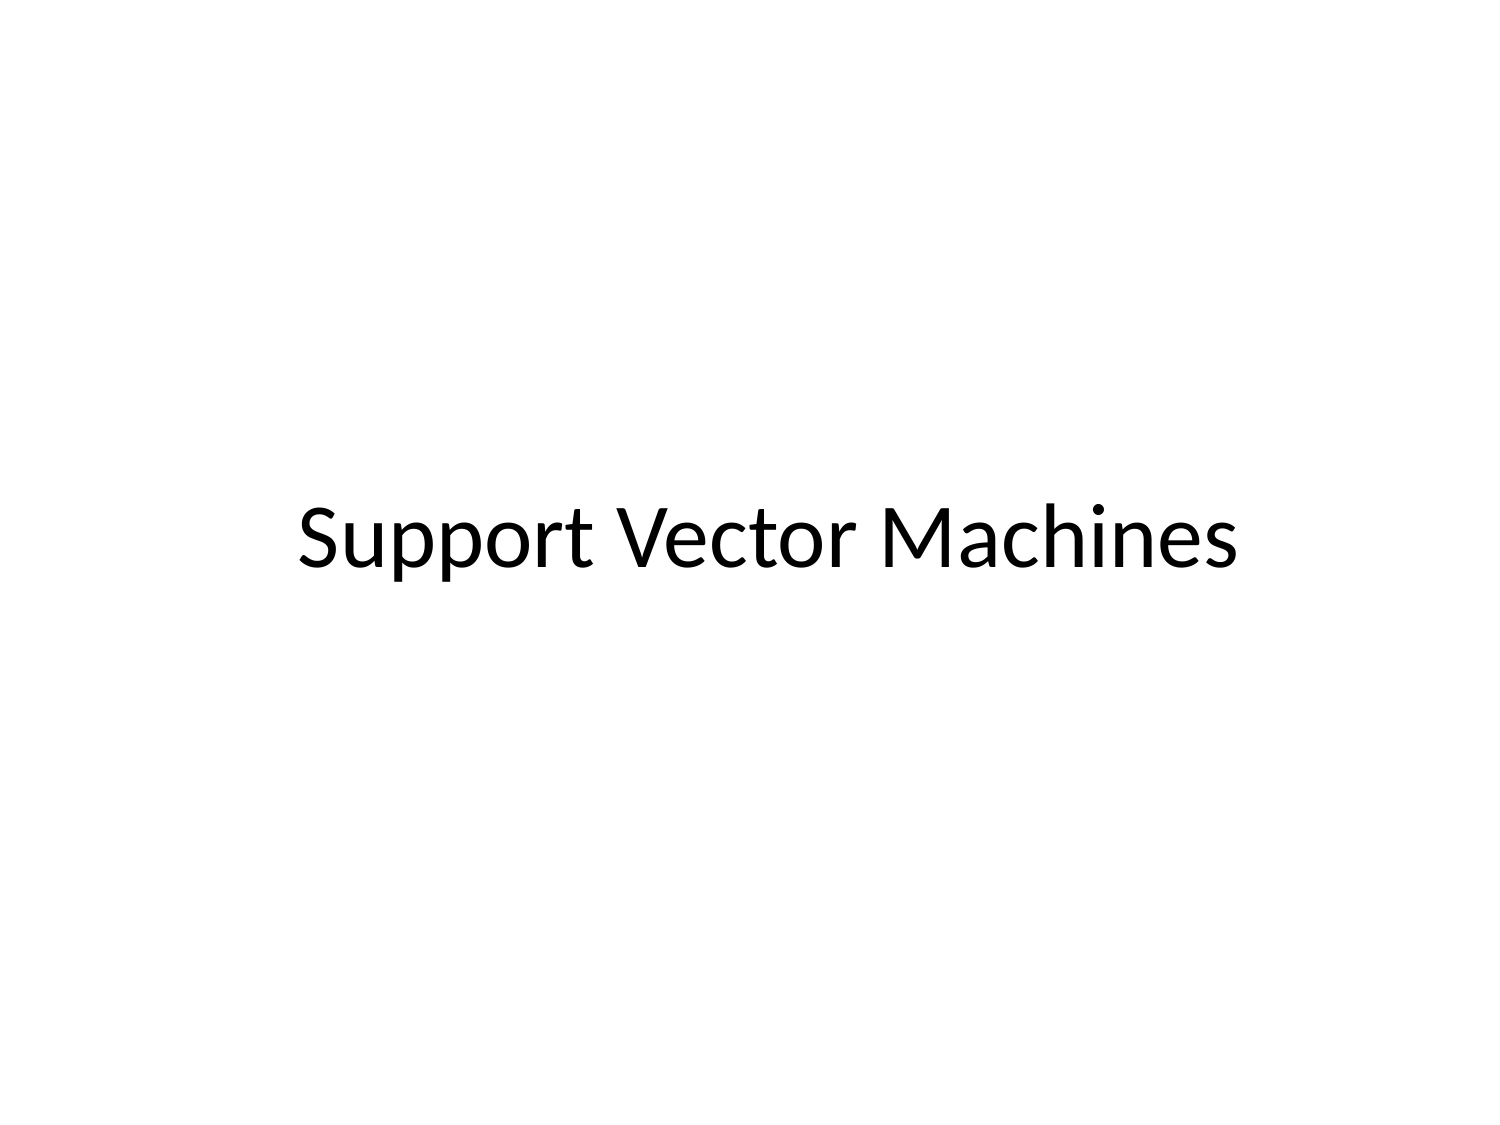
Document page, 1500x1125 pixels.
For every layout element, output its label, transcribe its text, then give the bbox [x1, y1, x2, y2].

title Support Vector Machines [94, 437, 1445, 625]
